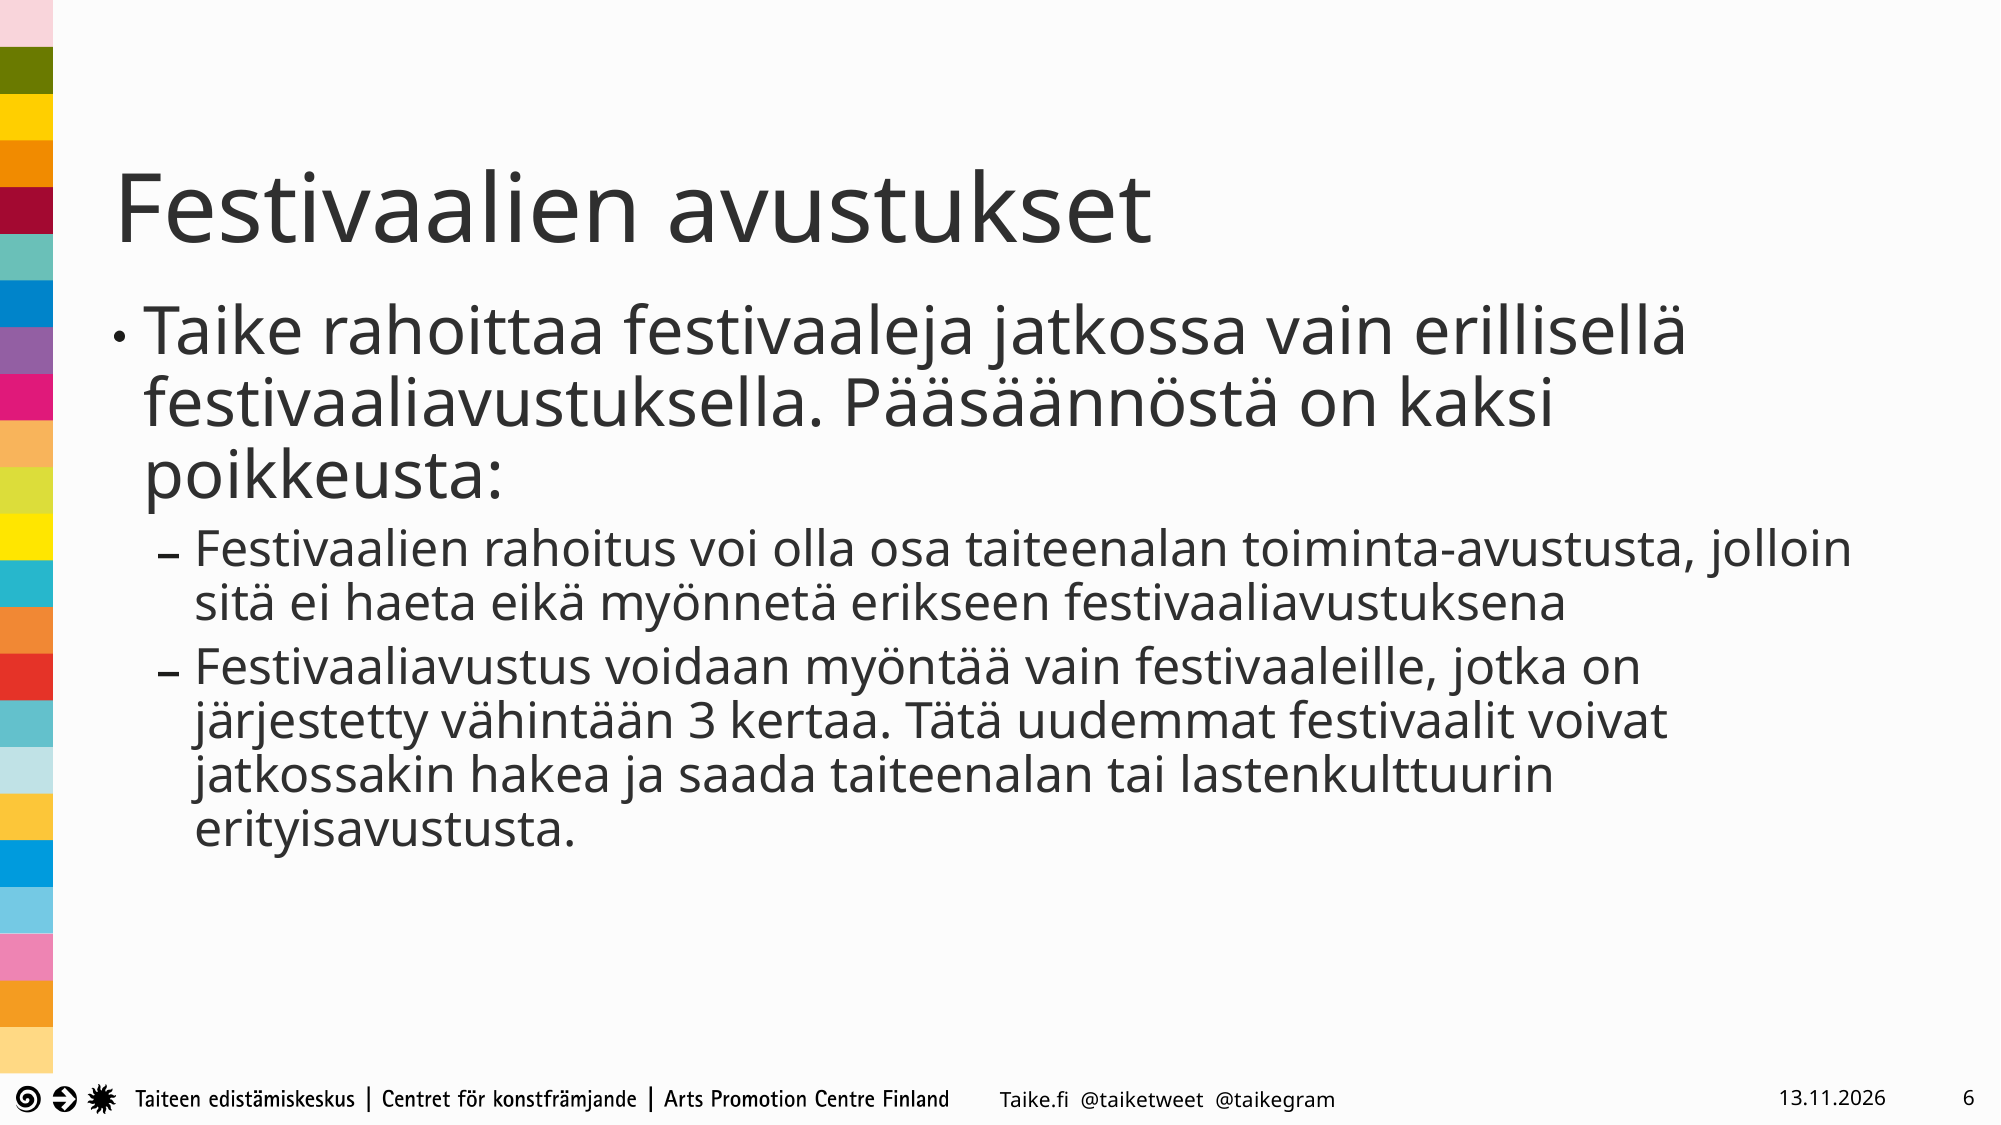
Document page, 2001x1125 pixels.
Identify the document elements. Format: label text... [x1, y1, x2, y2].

title Festivaalien avustukset [114, 46, 1886, 262]
slide_number 6 [1885, 1073, 1975, 1125]
picture [16, 1084, 948, 1114]
list Taike rahoittaa festivaaleja jatkossa vain erillisellä festivaaliavustuksella. Pääsäännöstä on kaksi poikkeusta: Festivaalien rahoitus voi olla osa taiteenalan toiminta-avustusta, jolloin sitä ei haeta eikä myönnetä erikseen festivaaliavustuksena Festivaaliavustus voidaan myöntää vain festivaaleille, jotka on järjestetty vähintään 3 kertaa. Tätä uudemmat festivaalit voivat jatkossakin hakea ja saada taiteenalan tai lastenkulttuurin erityisavustusta. [114, 296, 1886, 1024]
picture [158, 644, 179, 687]
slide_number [1744, 1073, 1885, 1125]
picture [158, 526, 179, 569]
picture [114, 305, 125, 353]
